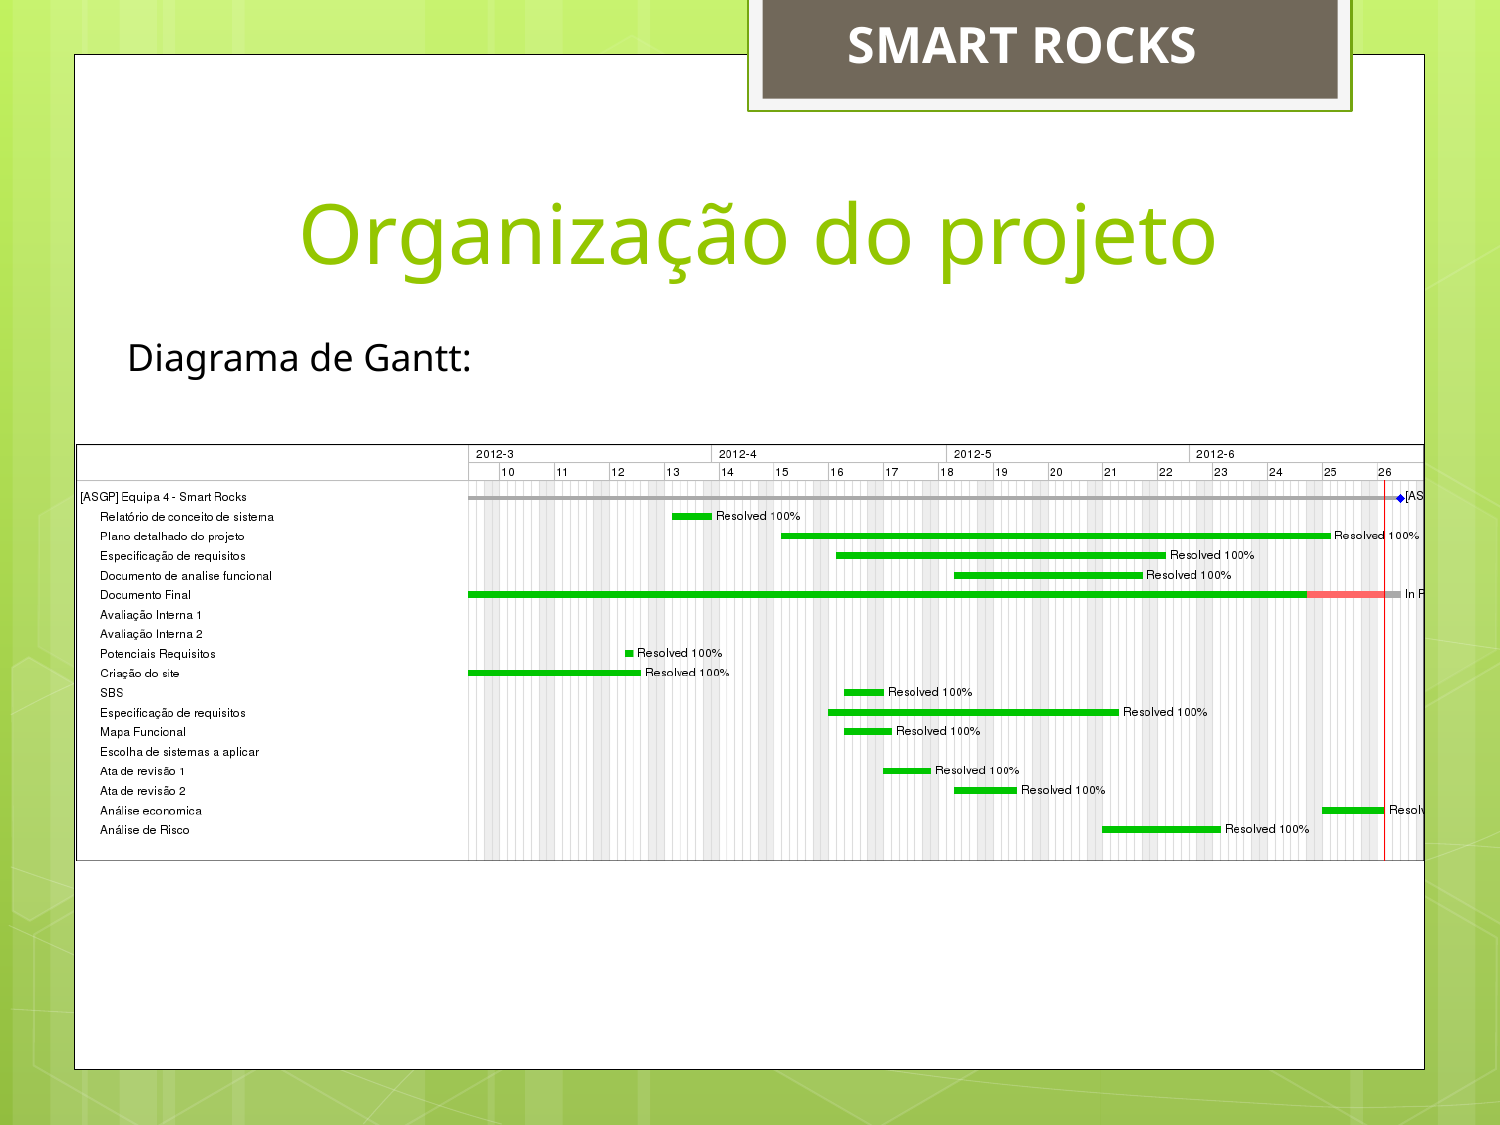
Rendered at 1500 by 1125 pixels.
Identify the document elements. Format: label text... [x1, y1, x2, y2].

title Organização do projeto [183, 101, 1336, 290]
text_box Diagrama de Gantt: [112, 326, 715, 386]
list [76, 444, 1424, 862]
text_box SMART ROCKS [832, 5, 1282, 81]
